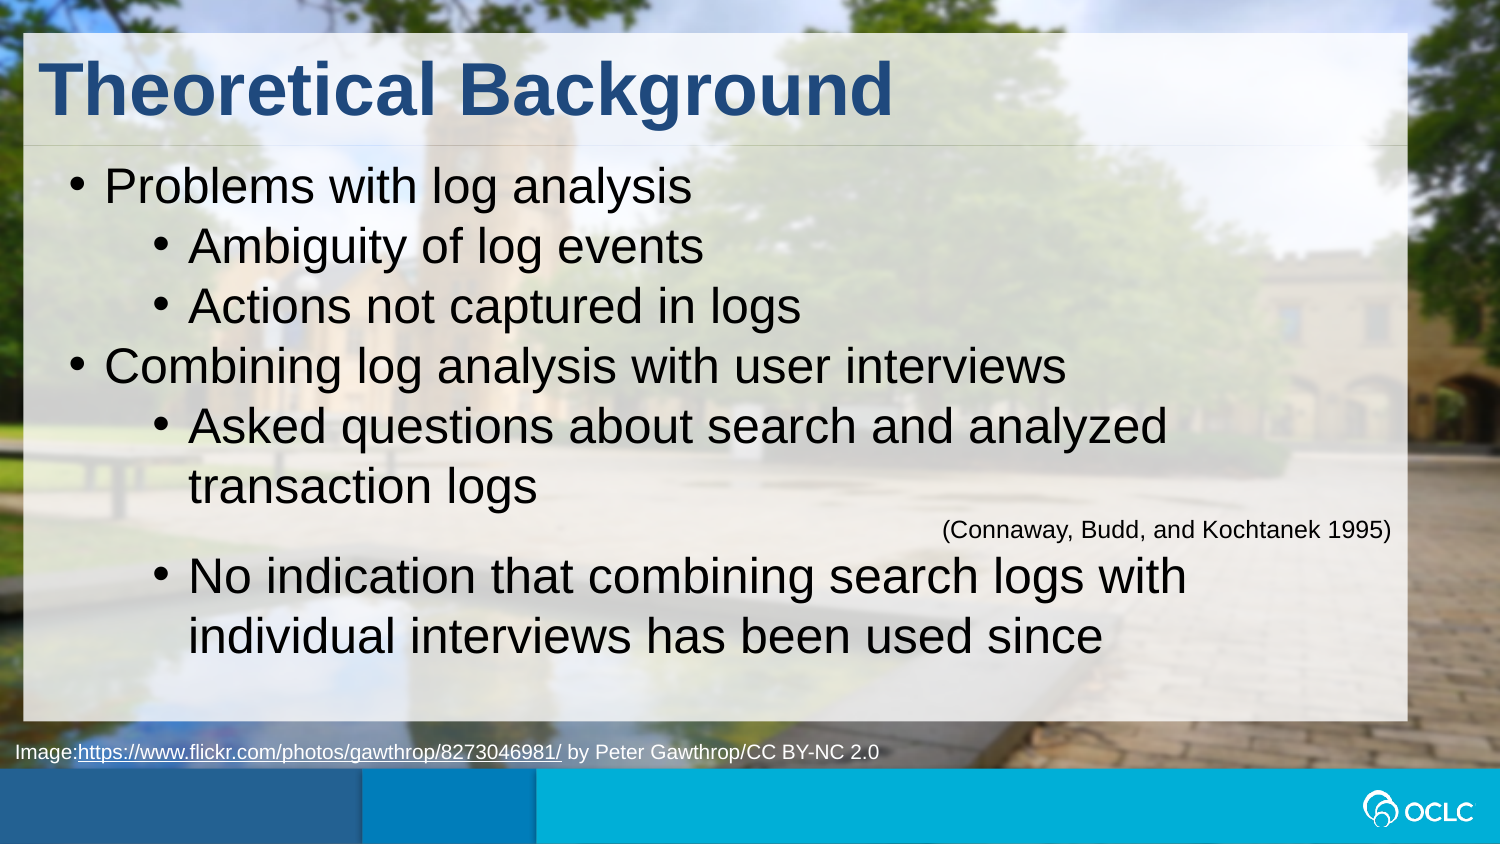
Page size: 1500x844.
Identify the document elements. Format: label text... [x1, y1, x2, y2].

text_box Image:https://www.flickr.com/photos/gawthrop/8273046981/ by Peter Gawthrop/CC BY-NC 2.0 [0, 731, 986, 772]
text_box Problems with log analysis Ambiguity of log events Actions not captured in logs Combining log analysis with user interviews Asked questions about search and analyzed transaction logs (Connaway, Budd, and Kochtanek 1995) No indication that combining search logs with individual interviews has been used since [23, 145, 1408, 722]
picture [0, 0, 1500, 768]
list Theoretical Background [23, 33, 1408, 145]
